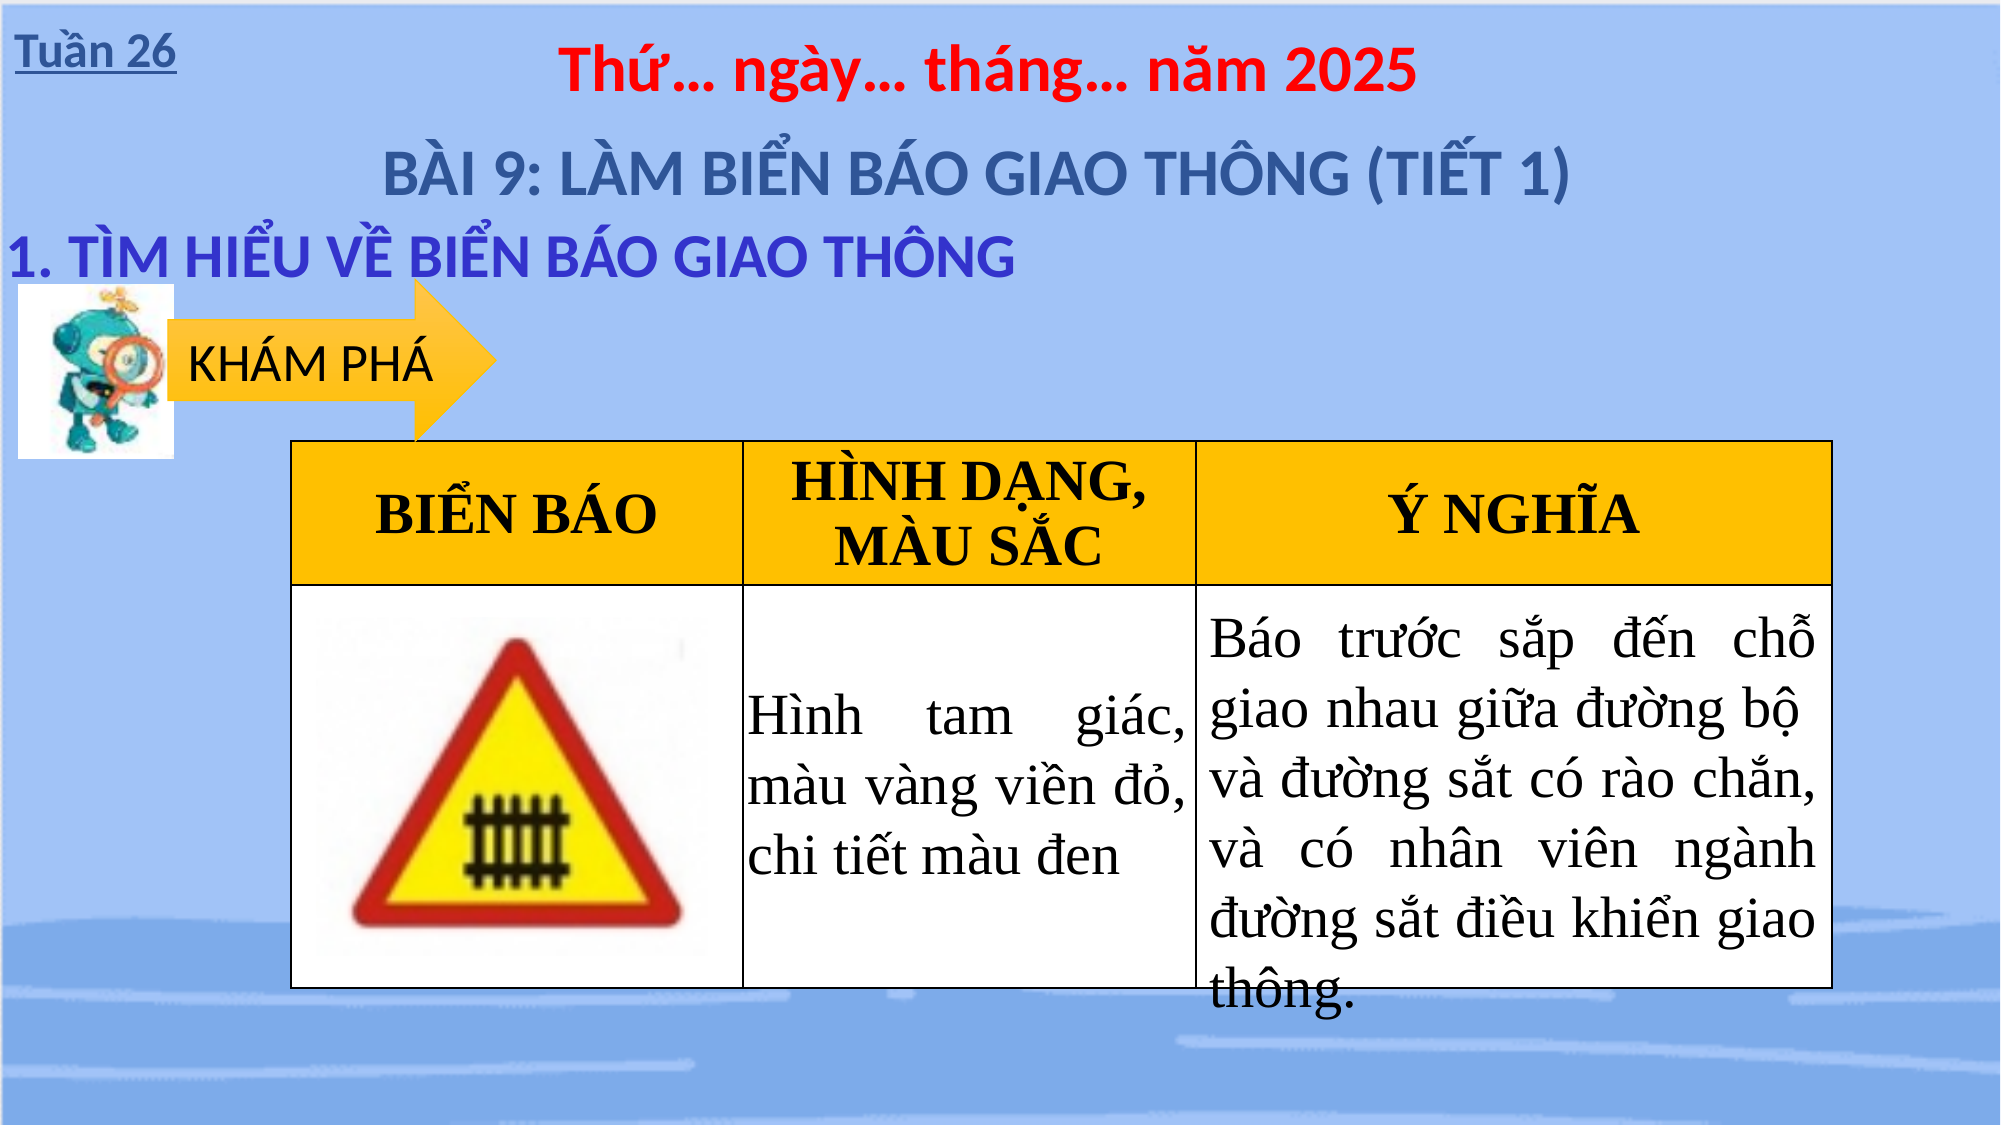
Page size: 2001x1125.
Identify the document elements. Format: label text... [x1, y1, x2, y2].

text_box Thứ… ngày… tháng… năm 2025 [543, 17, 1473, 112]
picture [0, 0, 2001, 1125]
text_box Tuần 26 [0, 10, 274, 86]
table_cell [744, 894, 1194, 987]
text_box Hình tam giác, màu vàng viền đỏ, chi tiết màu đen [732, 668, 1194, 894]
table_cell [1197, 586, 1831, 591]
table_cell [292, 586, 742, 987]
table_cell [744, 586, 1195, 668]
table_header Ý NGHĨA [1197, 442, 1831, 584]
text_box KHÁM PHÁ [174, 277, 497, 443]
text_box BÀI 9: LÀM BIỂN BÁO GIAO THÔNG (TIẾT 1) [367, 121, 1633, 217]
text_box Báo trước sắp đến chỗ giao nhau giữa đường bộ và đường sắt có rào chắn, và có nhân viên ngành đường sắt điều khiển giao thông. [1194, 591, 1832, 1027]
table_header BIỂN BÁO [292, 442, 742, 584]
text_box 1. TÌM HIỂU VỀ BIỂN BÁO GIAO THÔNG [0, 208, 1034, 298]
picture [316, 617, 708, 956]
table_header HÌNH DẠNG, MÀU SẮC [744, 442, 1195, 584]
